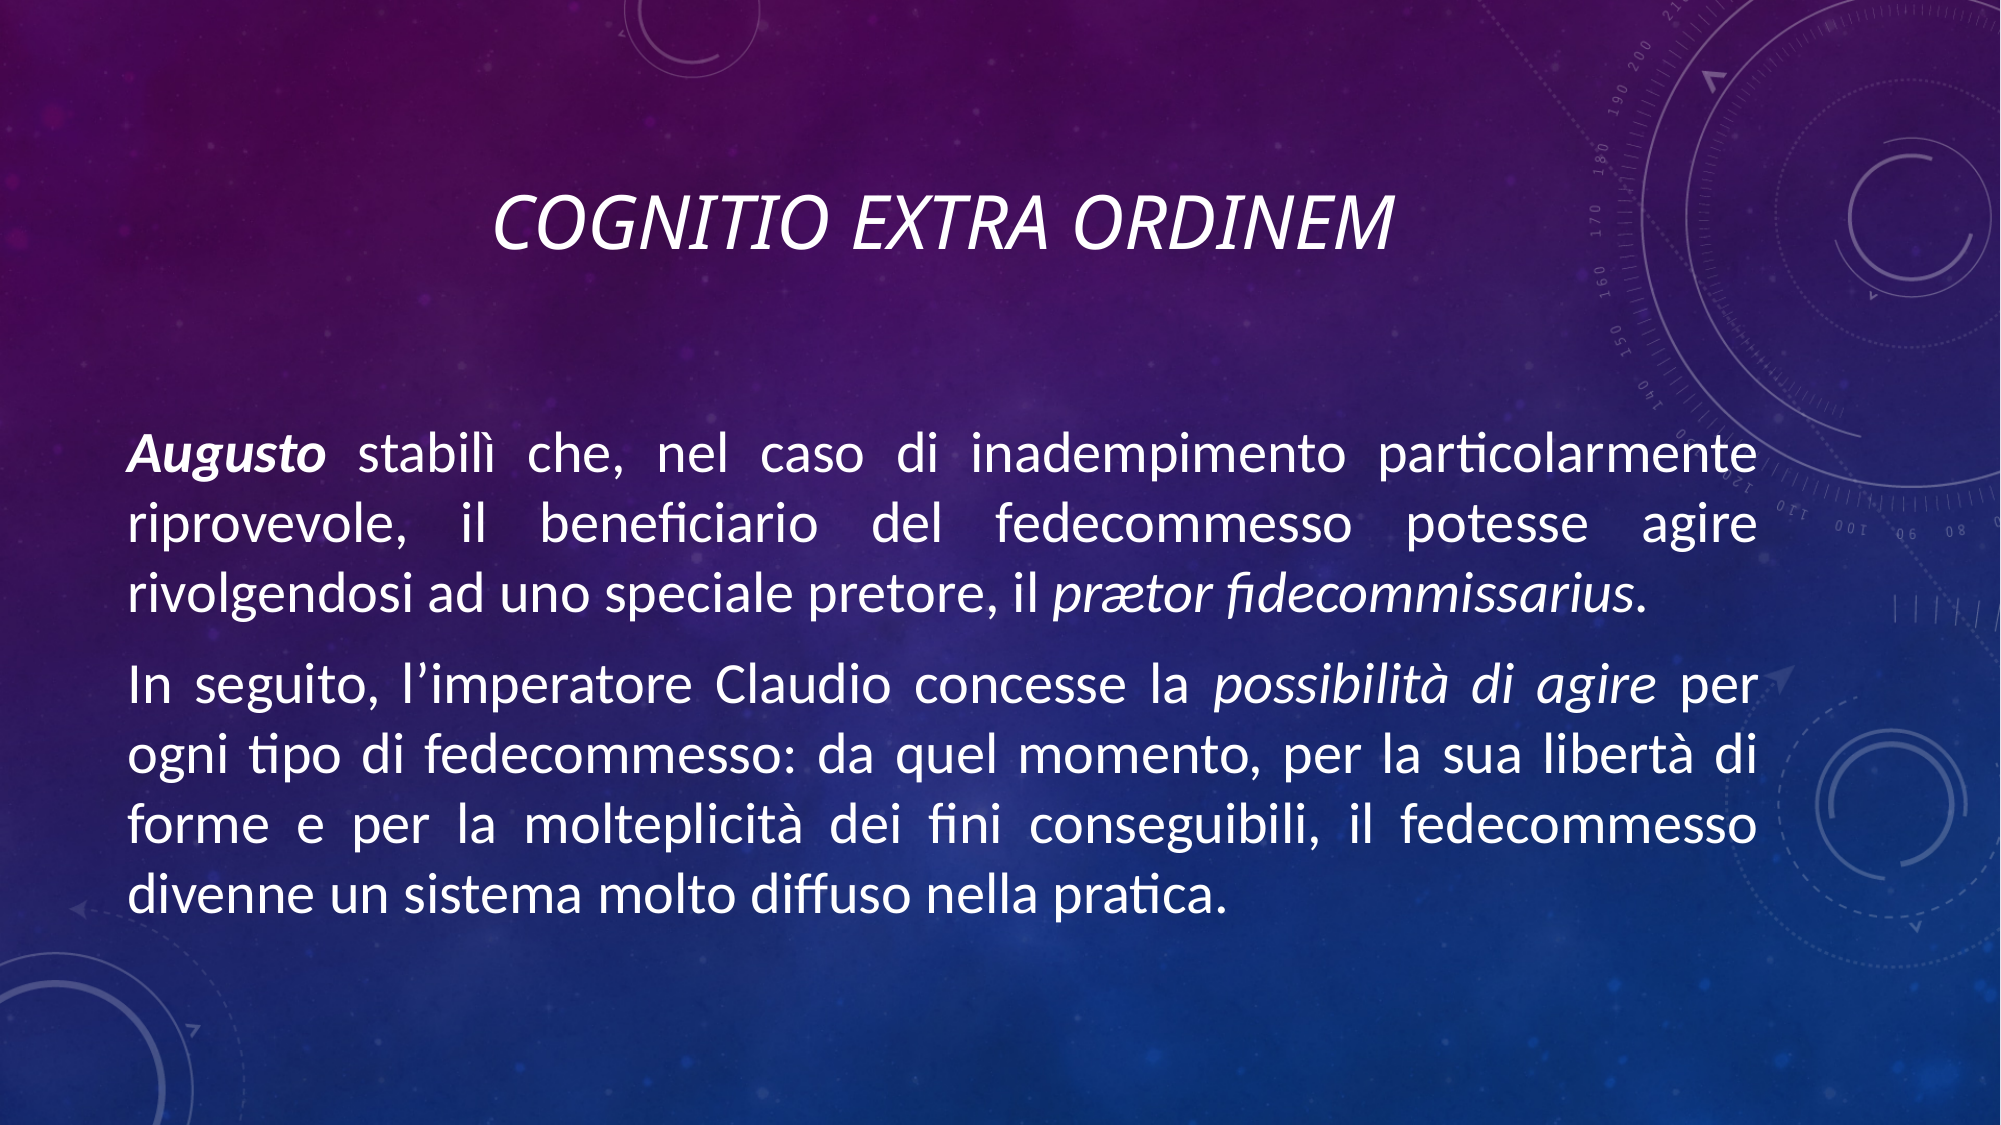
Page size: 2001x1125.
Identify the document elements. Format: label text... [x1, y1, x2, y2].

picture [0, 0, 2001, 1125]
list Augusto stabilì che, nel caso di inadempimento particolarmente riprovevole, il beneficiario del fedecommesso potesse agire rivolgendosi ad uno speciale pretore, il prætor fidecommissarius. In seguito, l’imperatore Claudio concesse la possibilità di agire per ogni tipo di fedecommesso: da quel momento, per la sua libertà di forme e per la molteplicità dei fini conseguibili, il fedecommesso divenne un sistema molto diffuso nella pratica. [112, 351, 1775, 1054]
title COGNITIO EXTRA ORDINEM [112, 99, 1775, 339]
